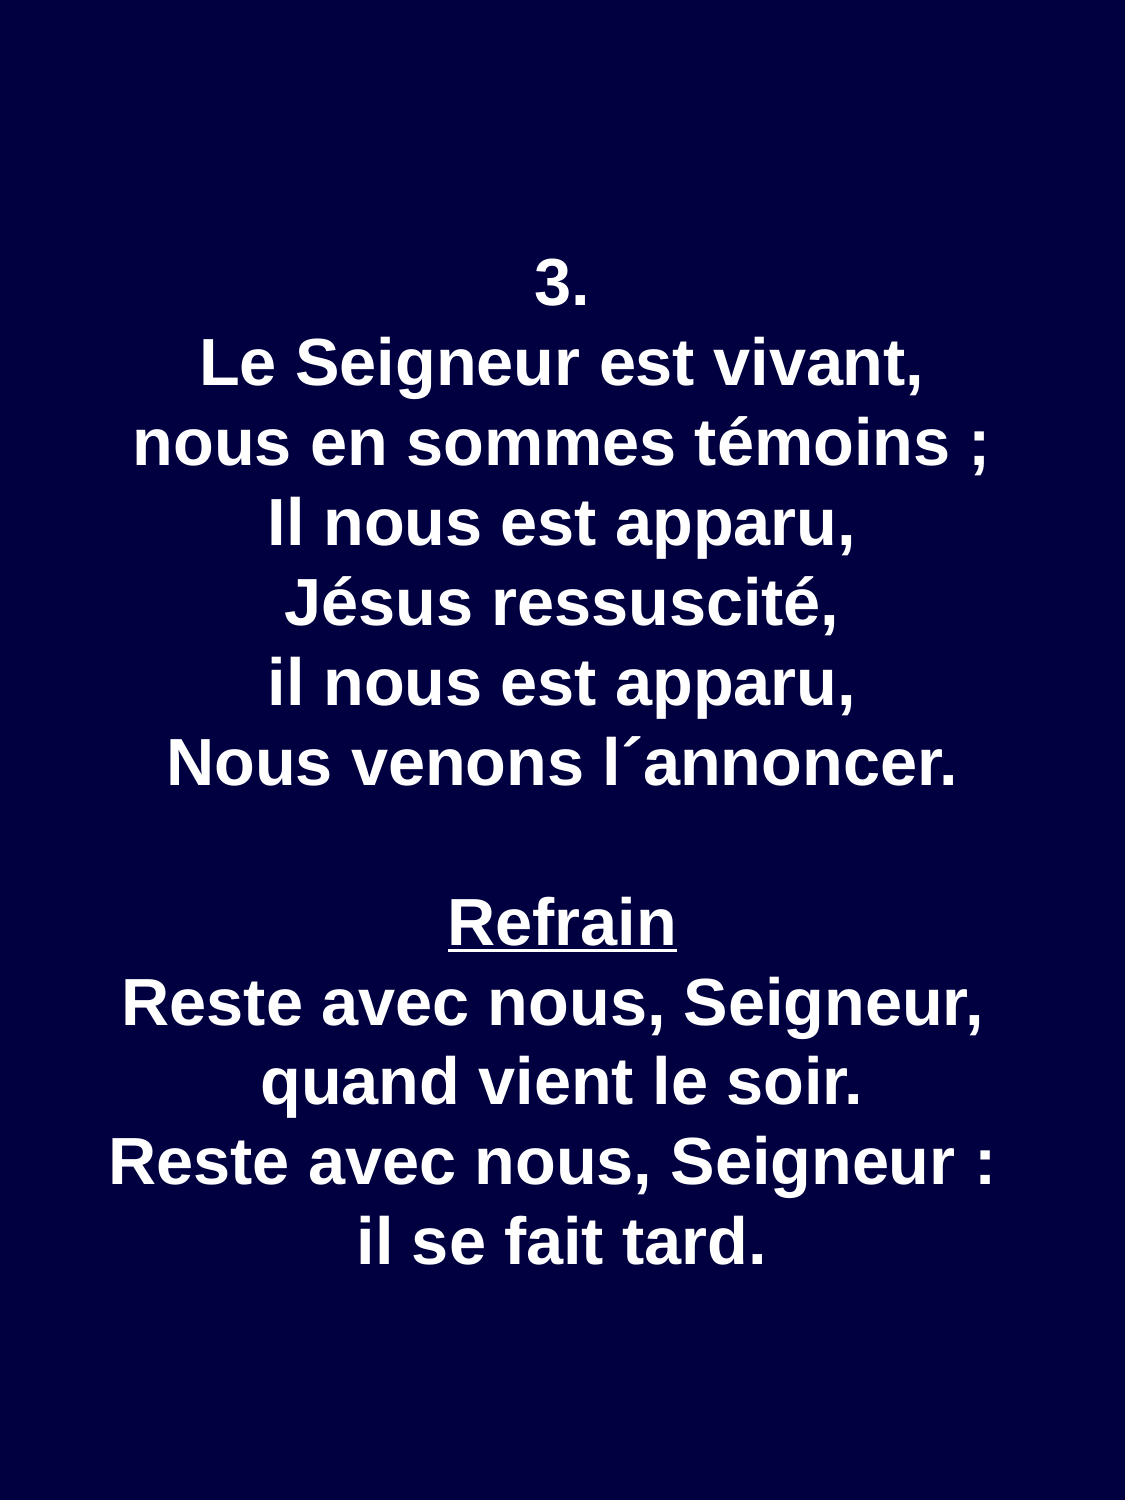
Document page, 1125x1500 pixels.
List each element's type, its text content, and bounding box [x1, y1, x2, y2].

text_box 3. Le Seigneur est vivant, nous en sommes témoins ; Il nous est apparu, Jésus ressuscité, il nous est apparu, Nous venons l´annoncer. Refrain Reste avec nous, Seigneur, quand vient le soir. Reste avec nous, Seigneur : il se fait tard. [0, 171, 1125, 1446]
